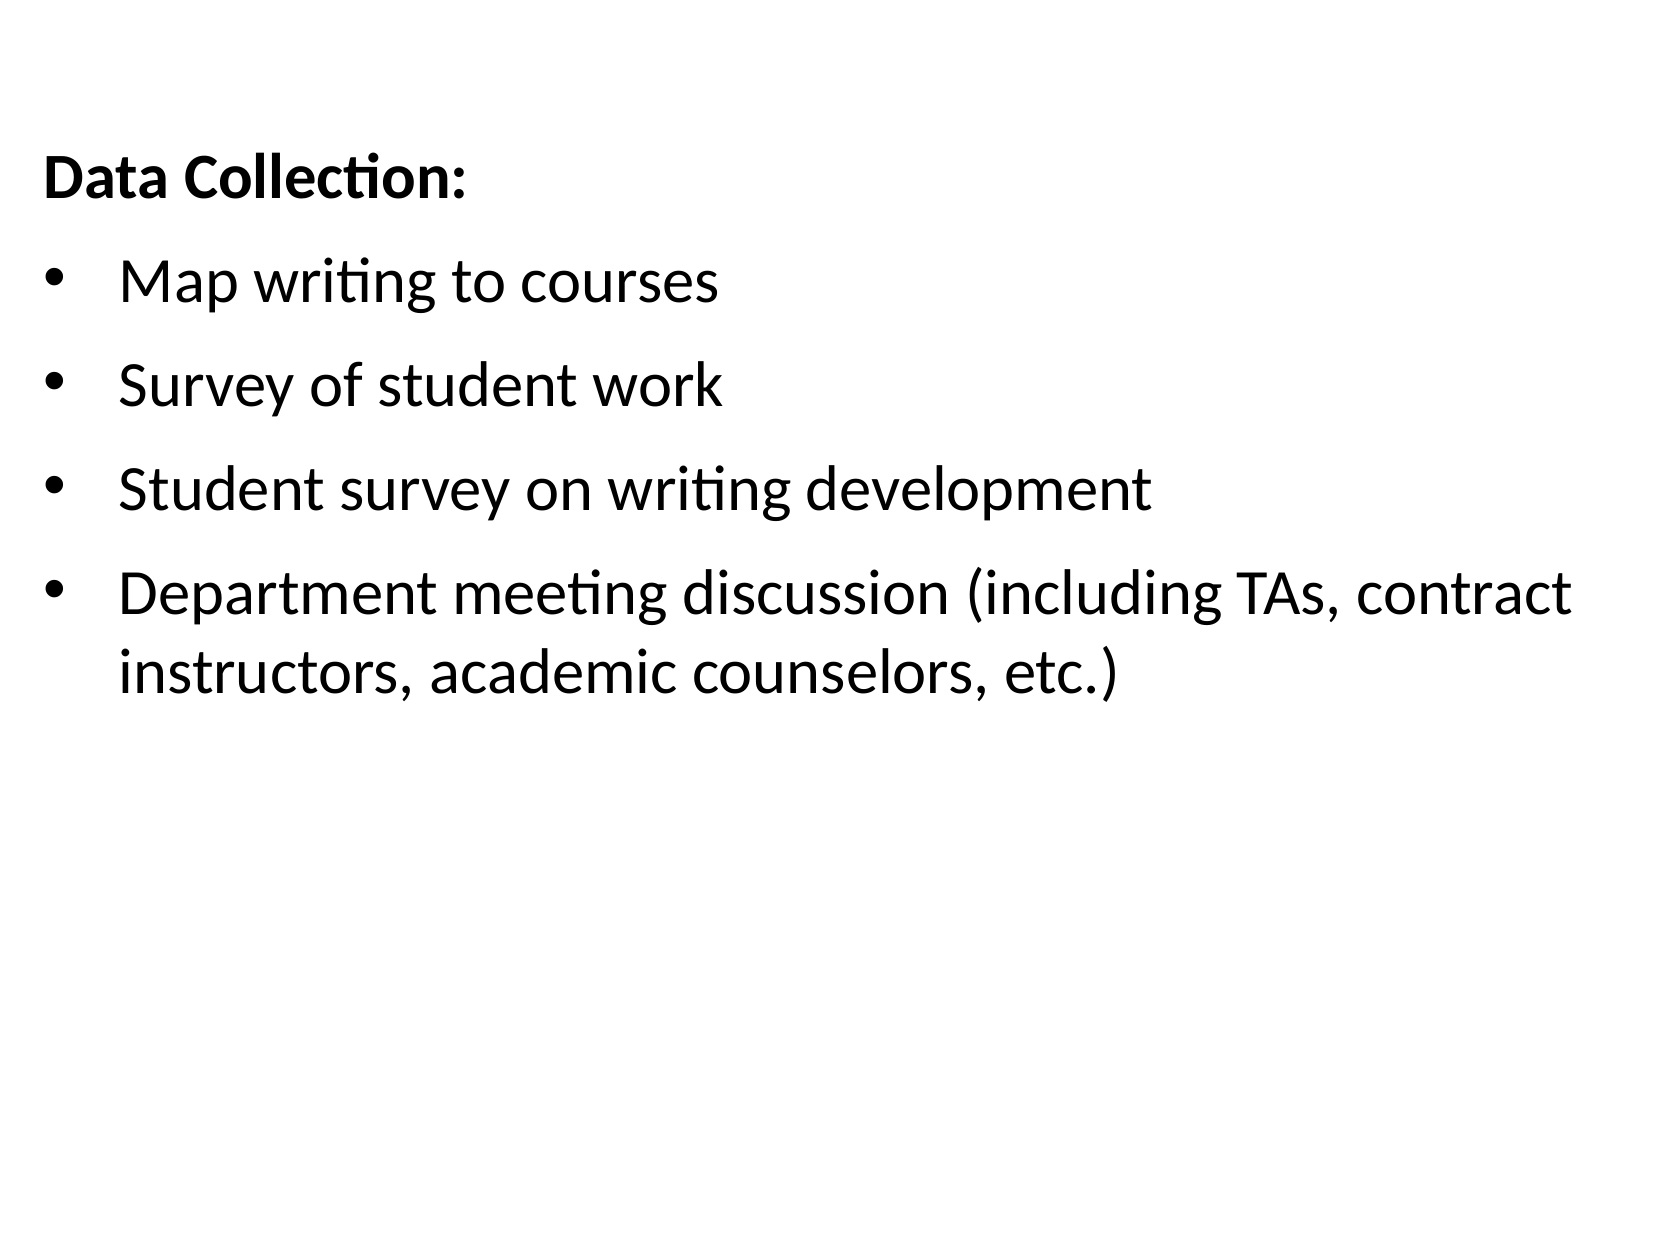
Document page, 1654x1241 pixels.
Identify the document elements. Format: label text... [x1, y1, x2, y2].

text_box Data Collection: Map writing to courses Survey of student work Student survey on writing development Department meeting discussion (including TAs, contract instructors, academic counselors, etc.) [27, 123, 1640, 873]
